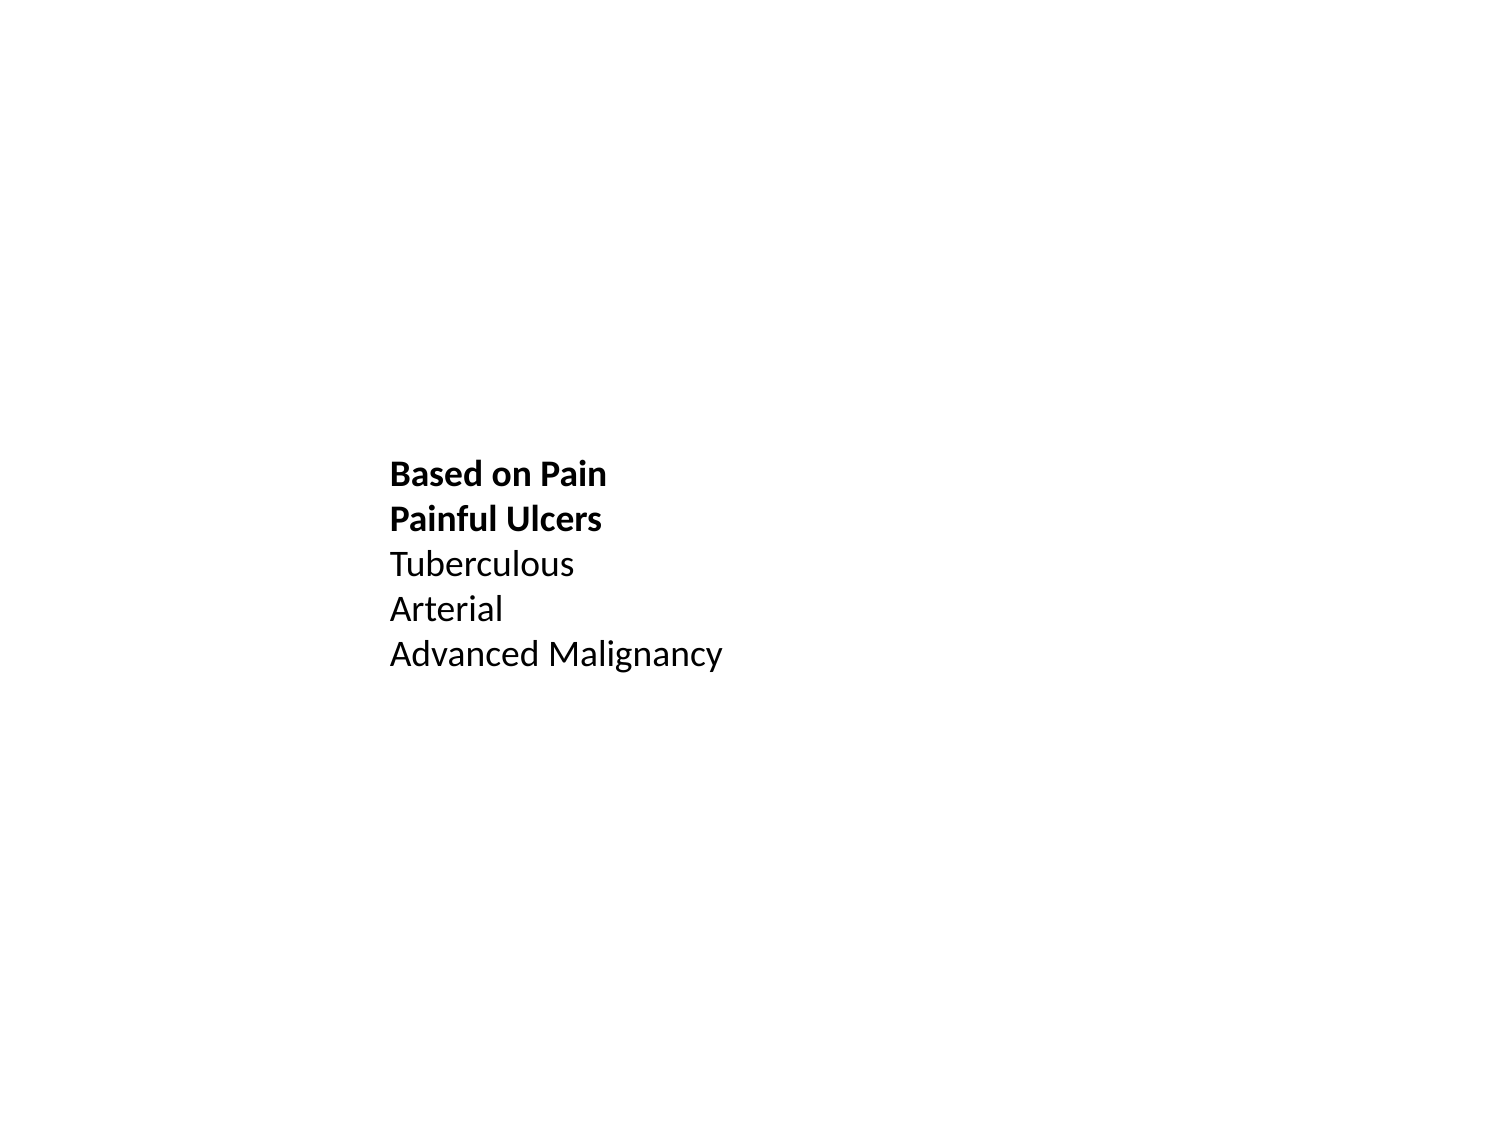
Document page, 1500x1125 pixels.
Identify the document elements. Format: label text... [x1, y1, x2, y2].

text_box Based on Pain Painful Ulcers Tuberculous Arterial Advanced Malignancy [374, 441, 1125, 681]
